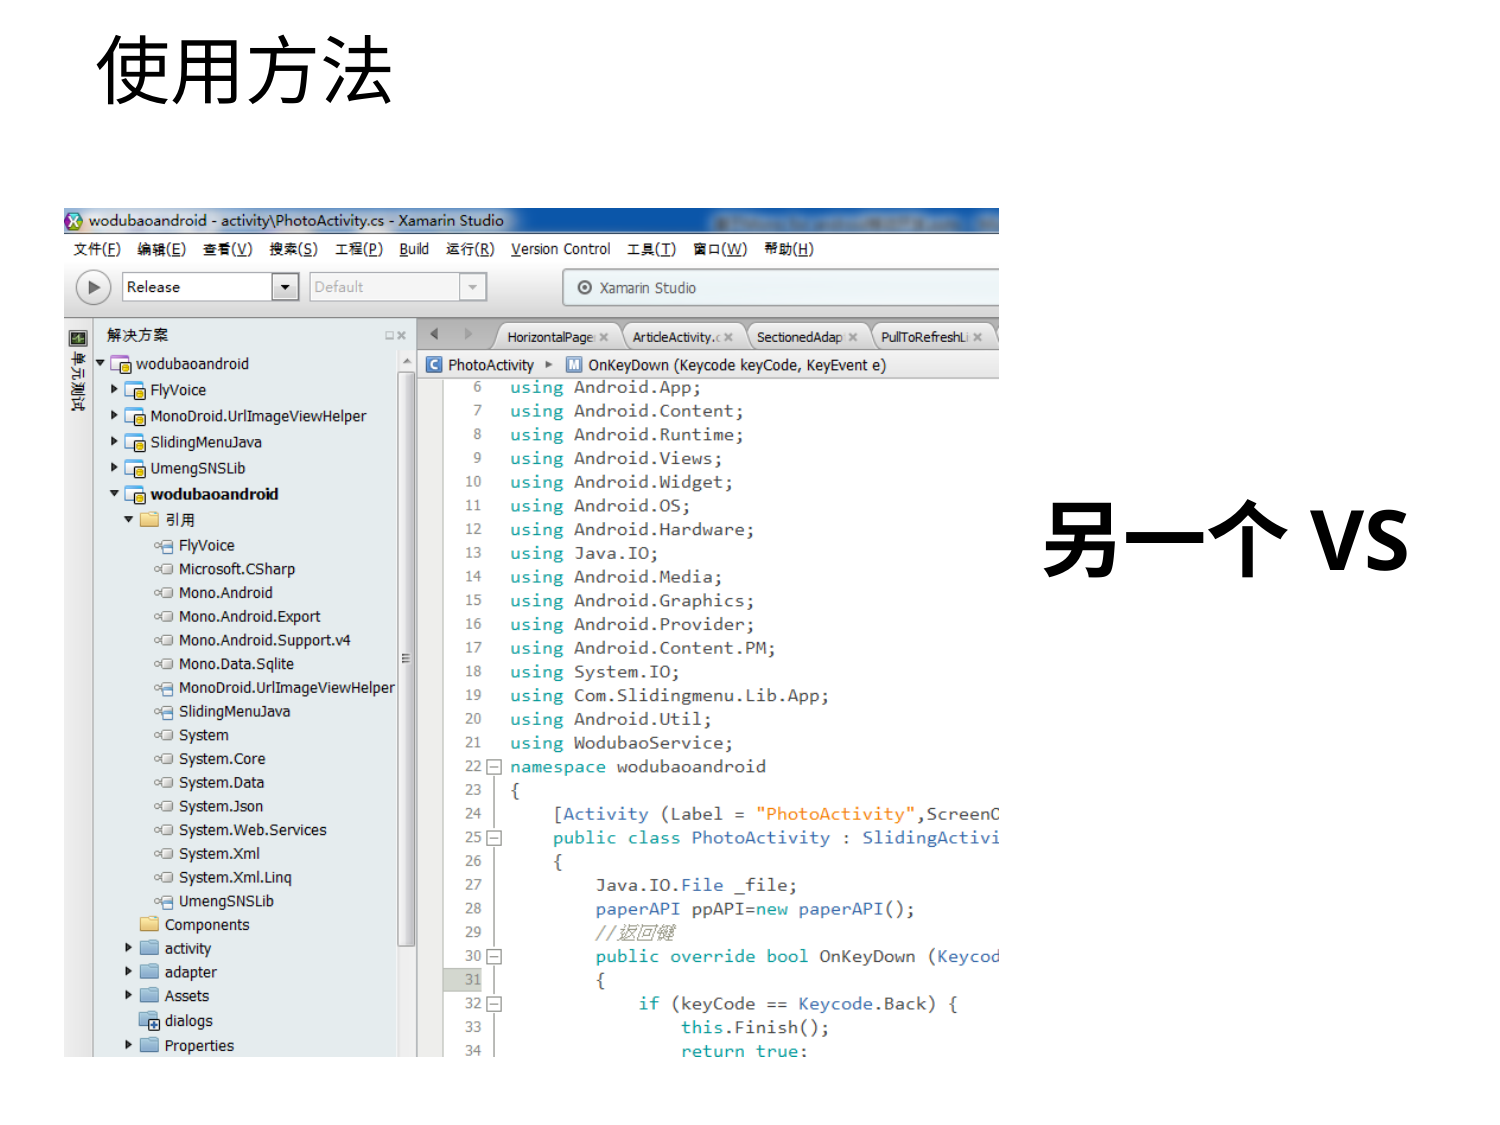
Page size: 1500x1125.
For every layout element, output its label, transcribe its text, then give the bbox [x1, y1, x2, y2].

picture [64, 207, 999, 1057]
text_box 另一个VS [1025, 479, 1425, 595]
title 使用方法 [17, 0, 473, 138]
